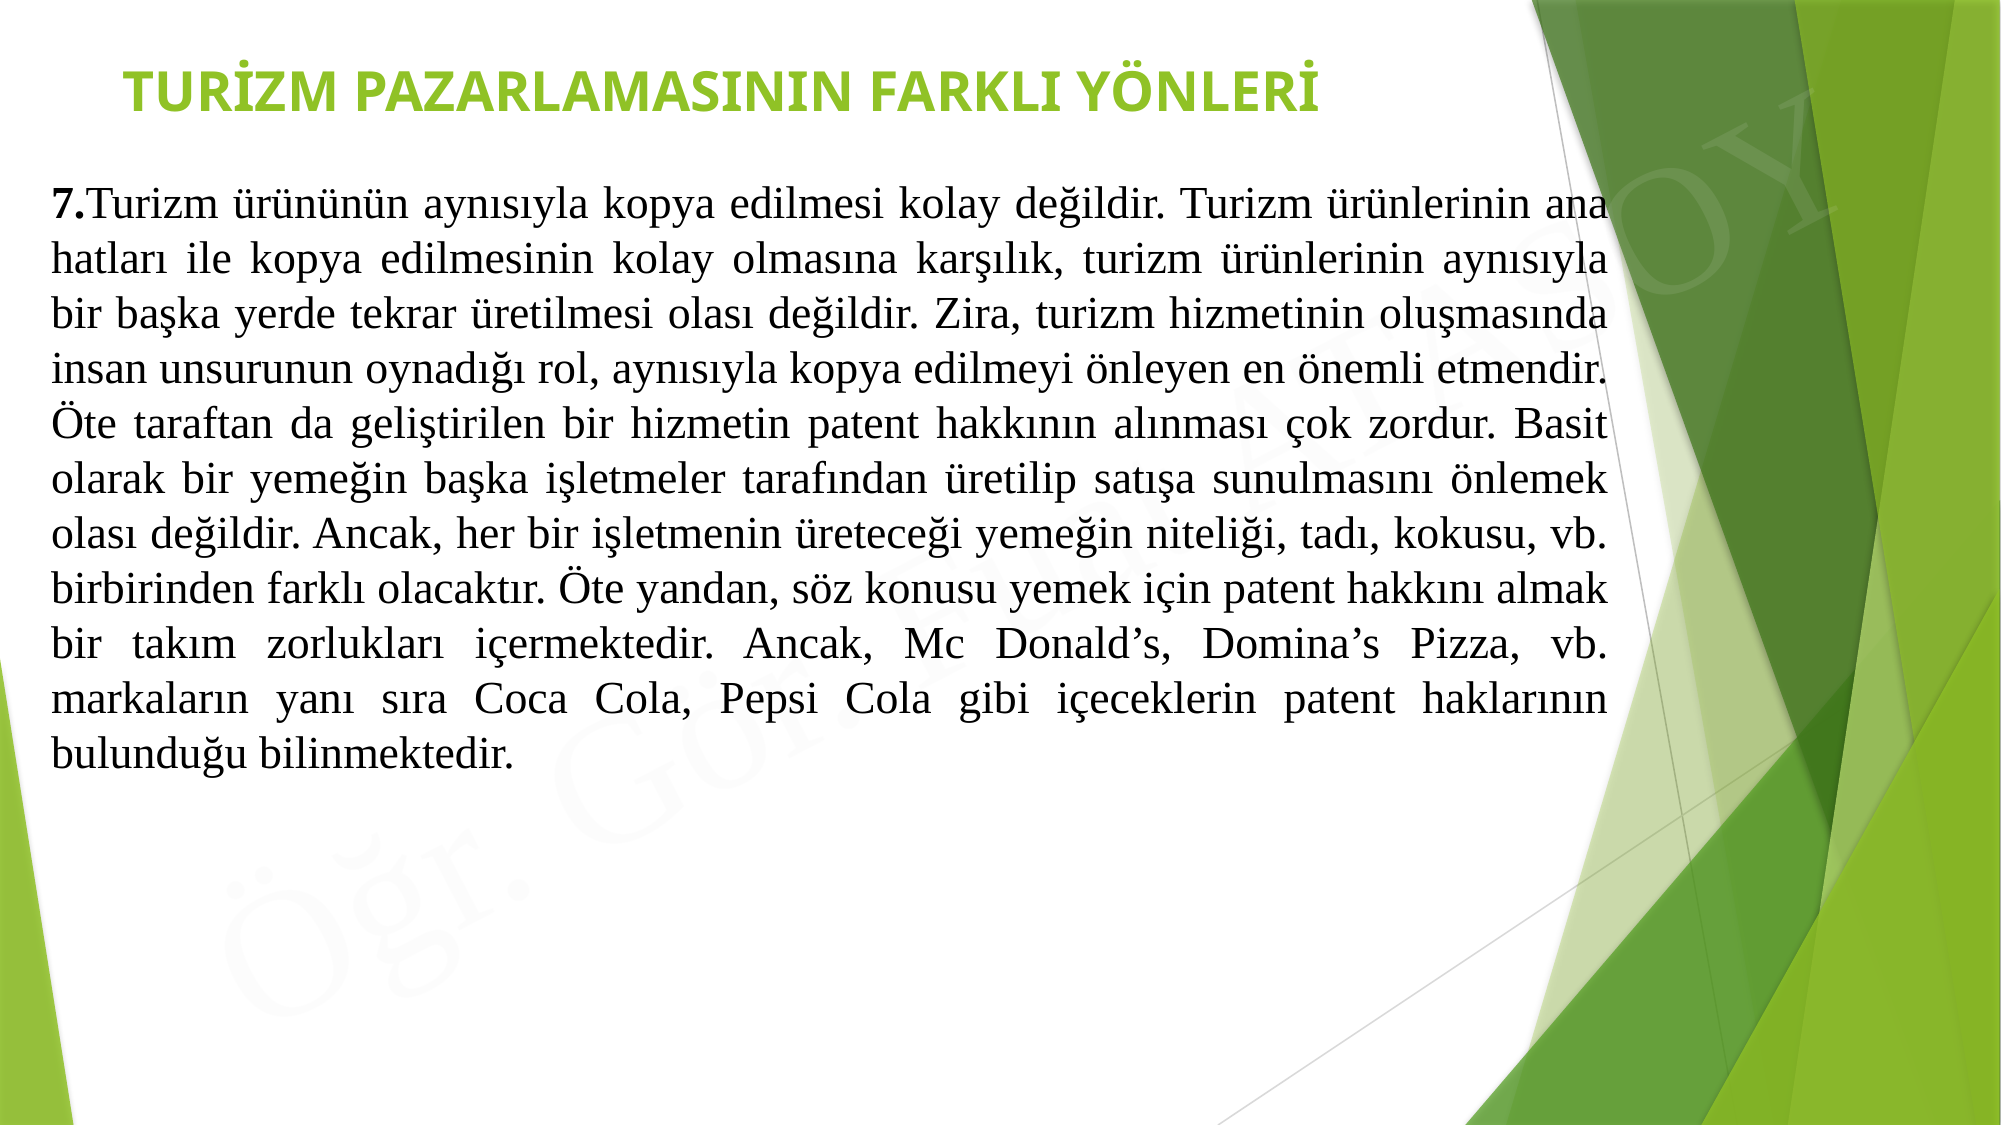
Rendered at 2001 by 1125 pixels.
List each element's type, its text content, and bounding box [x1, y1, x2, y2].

text_box 7.Turizm ürününün aynısıyla kopya edilmesi kolay değildir. Turizm ürünlerinin ana hatları ile kopya edilmesinin kolay olmasına karşılık, turizm ürünlerinin aynısıyla bir başka yerde tekrar üretilmesi olası değildir. Zira, turizm hizmetinin oluşmasında insan unsurunun oynadığı rol, aynısıyla kopya edilmeyi önleyen en önemli etmendir. Öte taraftan da geliştirilen bir hizmetin patent hakkının alınması çok zordur. Basit olarak bir yemeğin başka işletmeler tarafından üretilip satışa sunulmasını önlemek olası değildir. Ancak, her bir işletmenin üreteceği yemeğin niteliği, tadı, kokusu, vb. birbirinden farklı olacaktır. Öte yandan, söz konusu yemek için patent hakkını almak bir takım zorlukları içermektedir. Ancak, Mc Donald’s, Domina’s Pizza, vb. markaların yanı sıra Coca Cola, Pepsi Cola gibi içeceklerin patent haklarının bulunduğu bilinmektedir. [36, 165, 1625, 841]
title TURİZM PAZARLAMASININ FARKLI YÖNLERİ [107, 48, 1518, 165]
